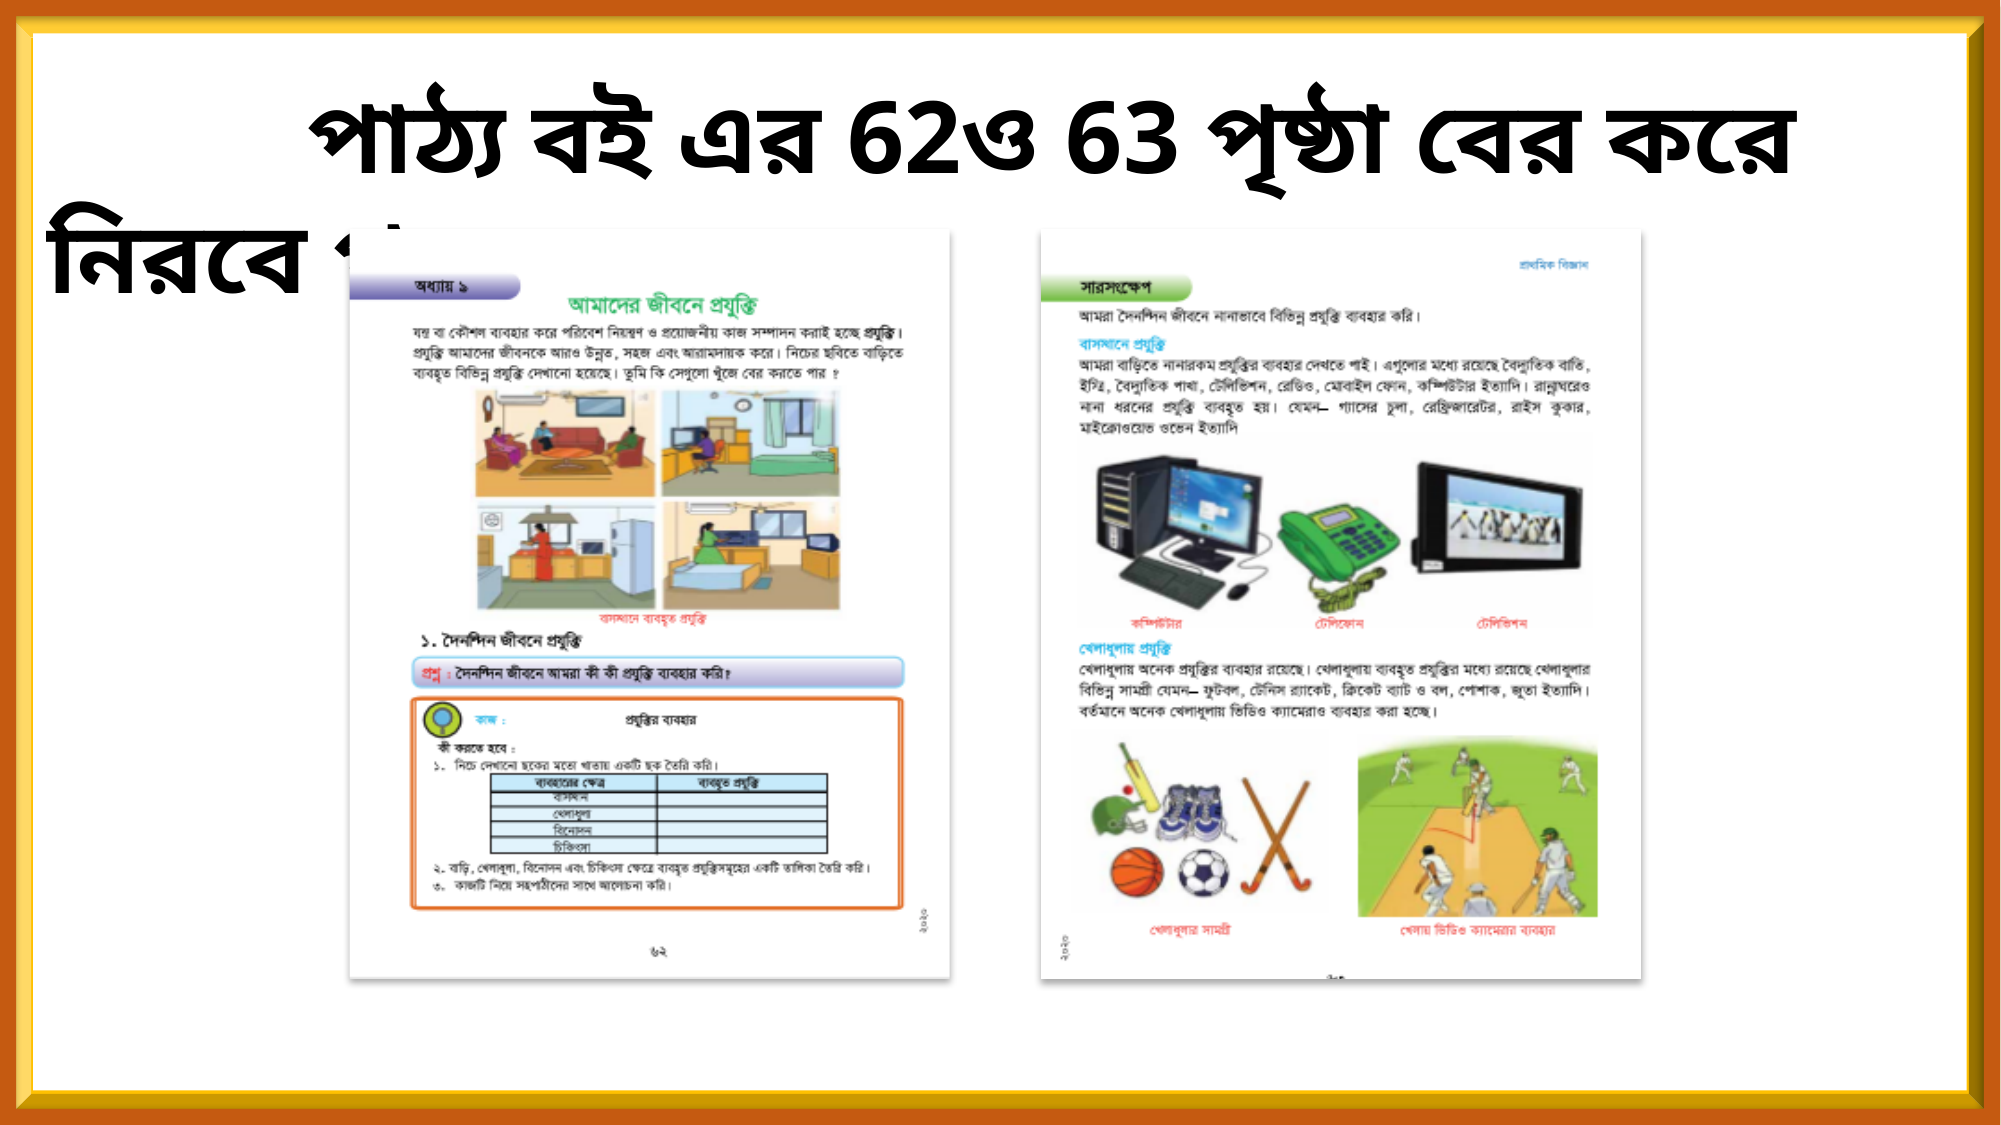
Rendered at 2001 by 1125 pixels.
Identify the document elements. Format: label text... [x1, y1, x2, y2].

picture [1040, 228, 1641, 979]
text_box পাঠ্য বই এর 62ও 63 পৃষ্ঠা বের করে নিরবে পড়। [32, 66, 1962, 322]
picture [349, 228, 950, 979]
